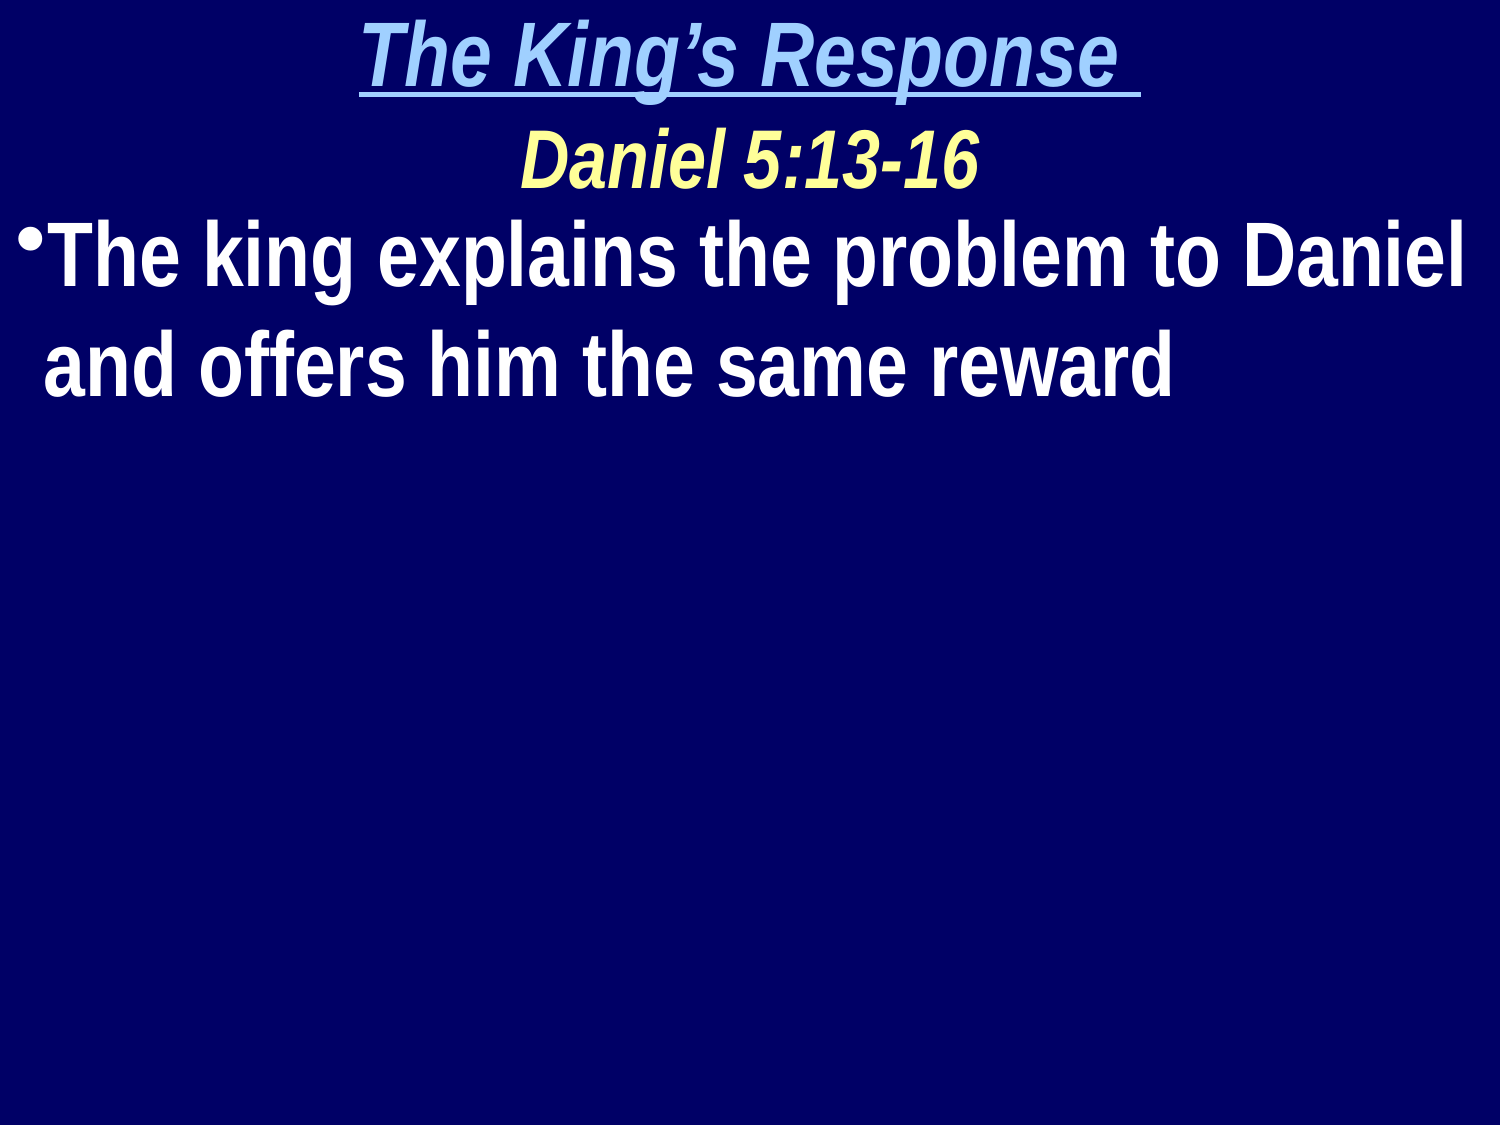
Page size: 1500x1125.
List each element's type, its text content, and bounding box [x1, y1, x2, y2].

title The King’s Response Daniel 5:13-16 [0, 0, 1500, 187]
list The king explains the problem to Daniel and offers him the same reward [0, 187, 1500, 1125]
